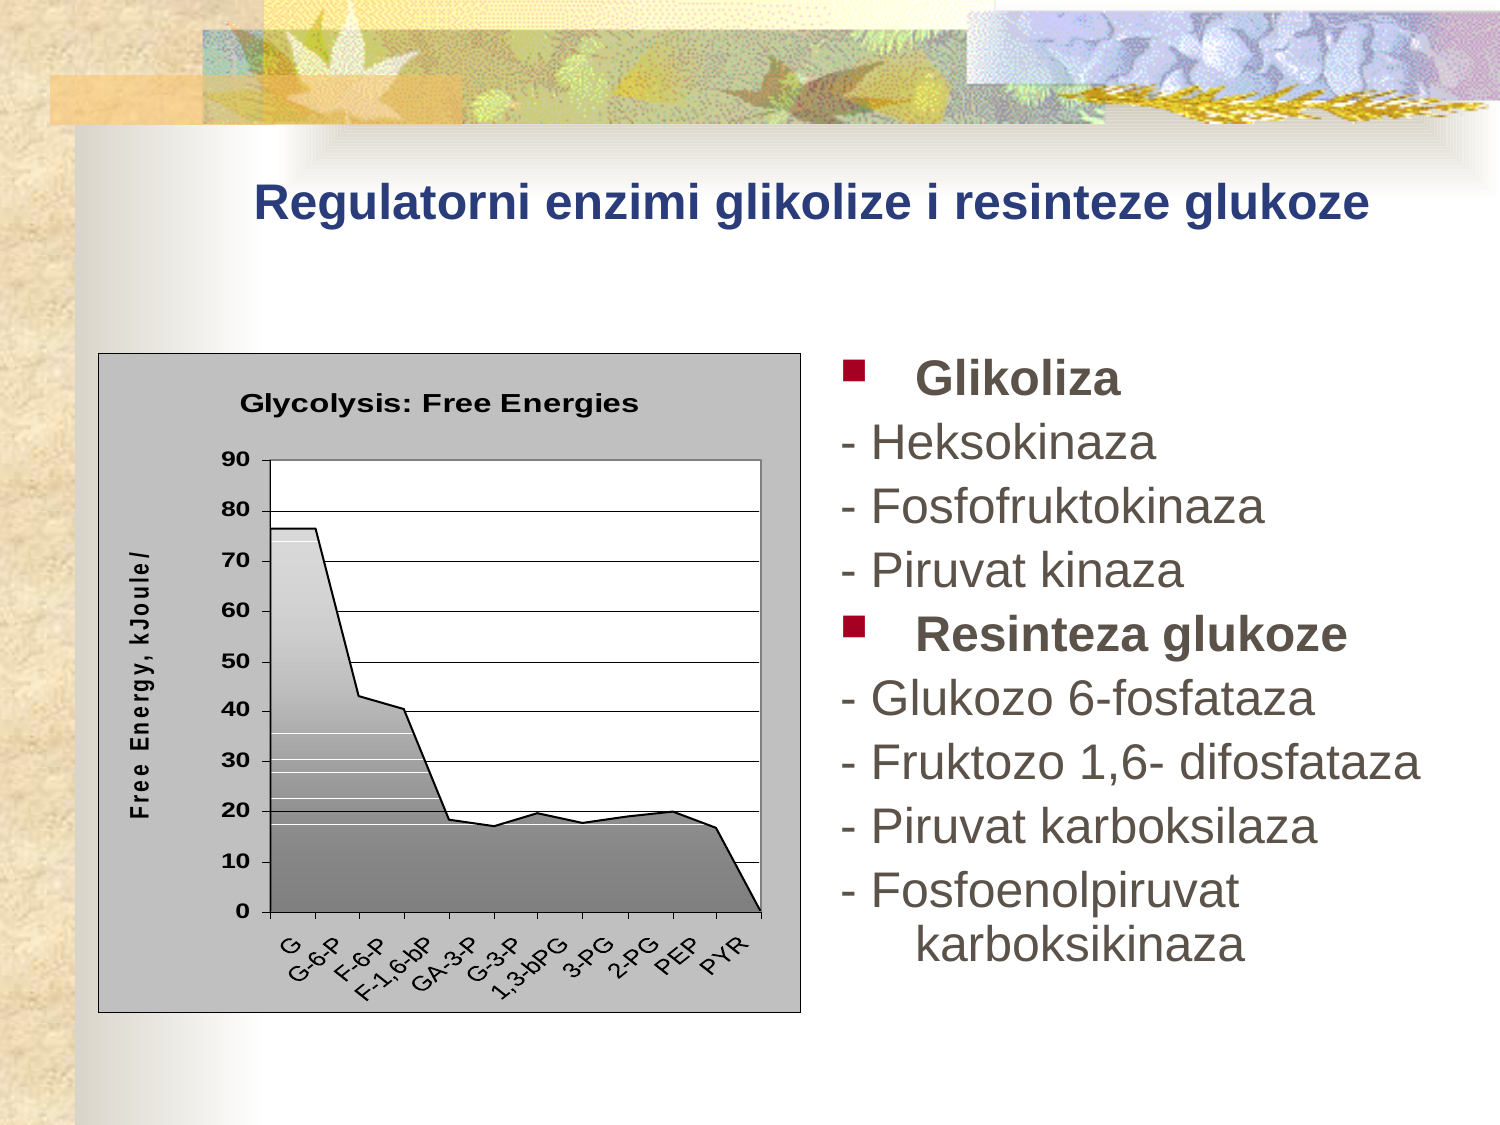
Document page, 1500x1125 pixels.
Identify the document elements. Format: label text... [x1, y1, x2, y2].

picture [0, 0, 1500, 1125]
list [87, 344, 813, 1020]
list Glikoliza - Heksokinaza - Fosfofruktokinaza - Piruvat kinaza Resinteza glukoze - Glukozo 6-fosfataza - Fruktozo 1,6- difosfataza - Piruvat karboksilaza - Fosfoenolpiruvat karboksikinaza [825, 344, 1463, 1020]
title Regulatorni enzimi glikolize i resinteze glukoze [174, 137, 1450, 238]
